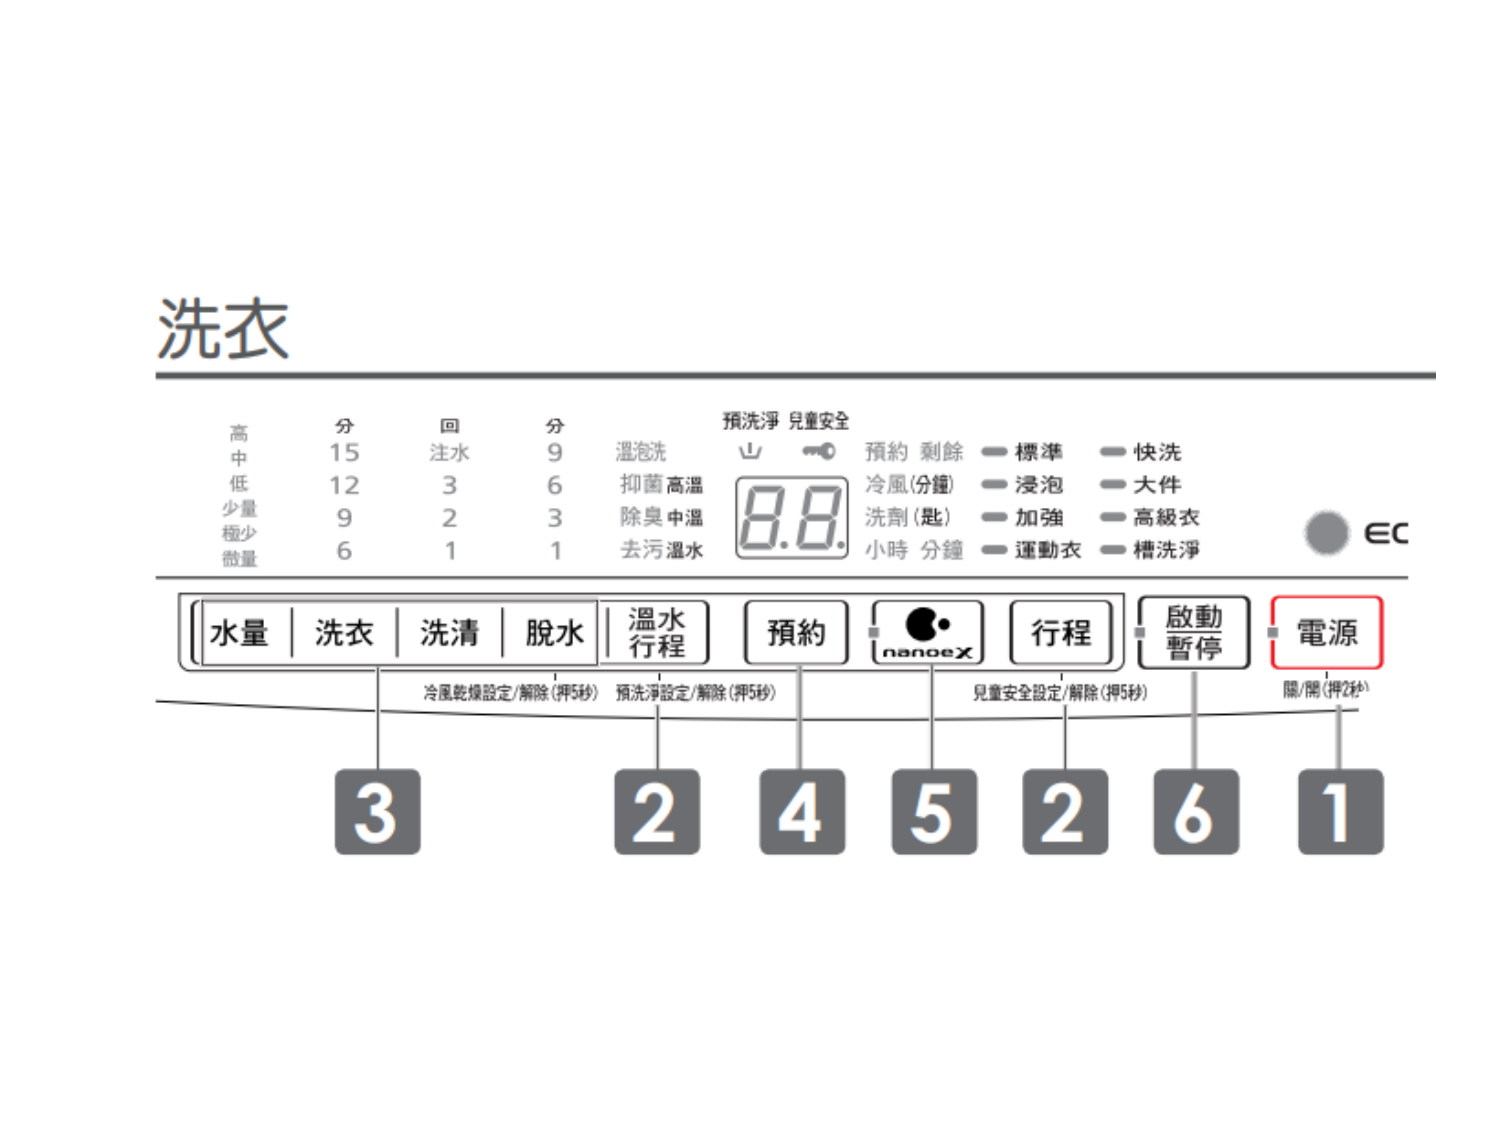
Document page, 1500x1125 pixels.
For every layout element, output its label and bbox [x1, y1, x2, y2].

picture [147, 278, 1436, 899]
